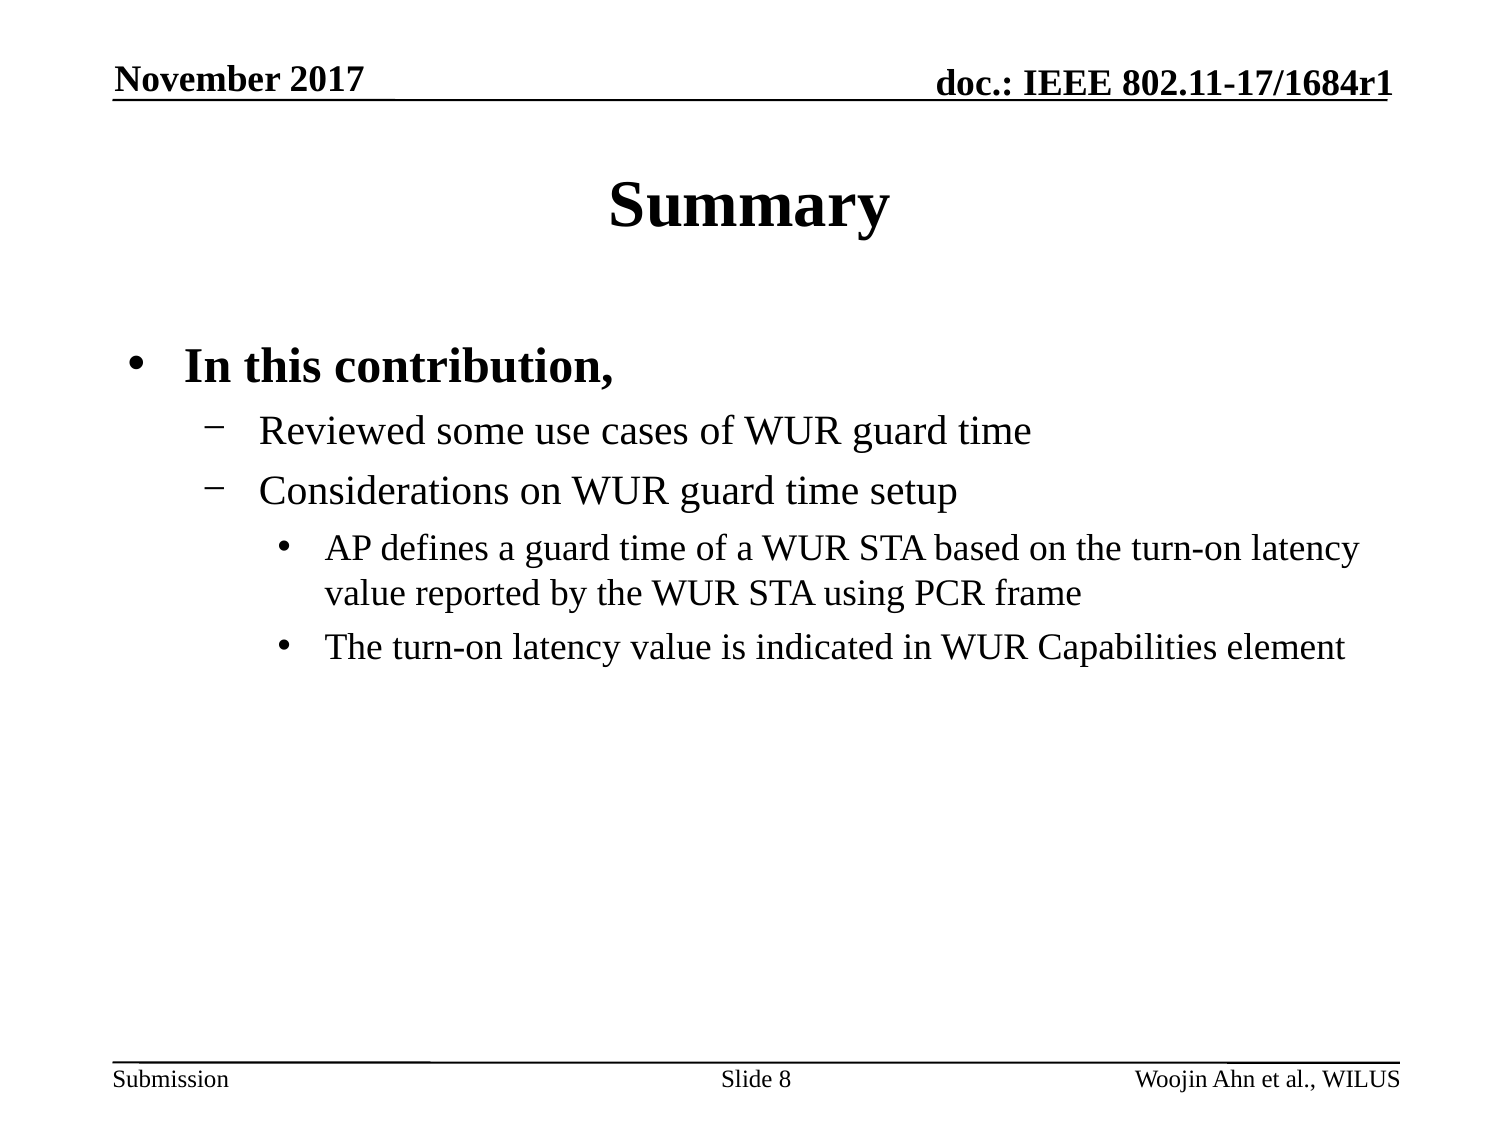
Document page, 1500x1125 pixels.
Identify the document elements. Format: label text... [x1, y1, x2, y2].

footer Woojin Ahn et al., WILUS [878, 1061, 1402, 1093]
slide_number Slide 8 [712, 1061, 800, 1123]
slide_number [114, 54, 423, 100]
list In this contribution, Reviewed some use cases of WUR guard time Considerations on WUR guard time setup AP defines a guard time of a WUR STA based on the turn-on latency value reported by the WUR STA using PCR frame The turn-on latency value is indicated in WUR Capabilities element [112, 324, 1388, 1000]
title Summary [112, 112, 1388, 288]
